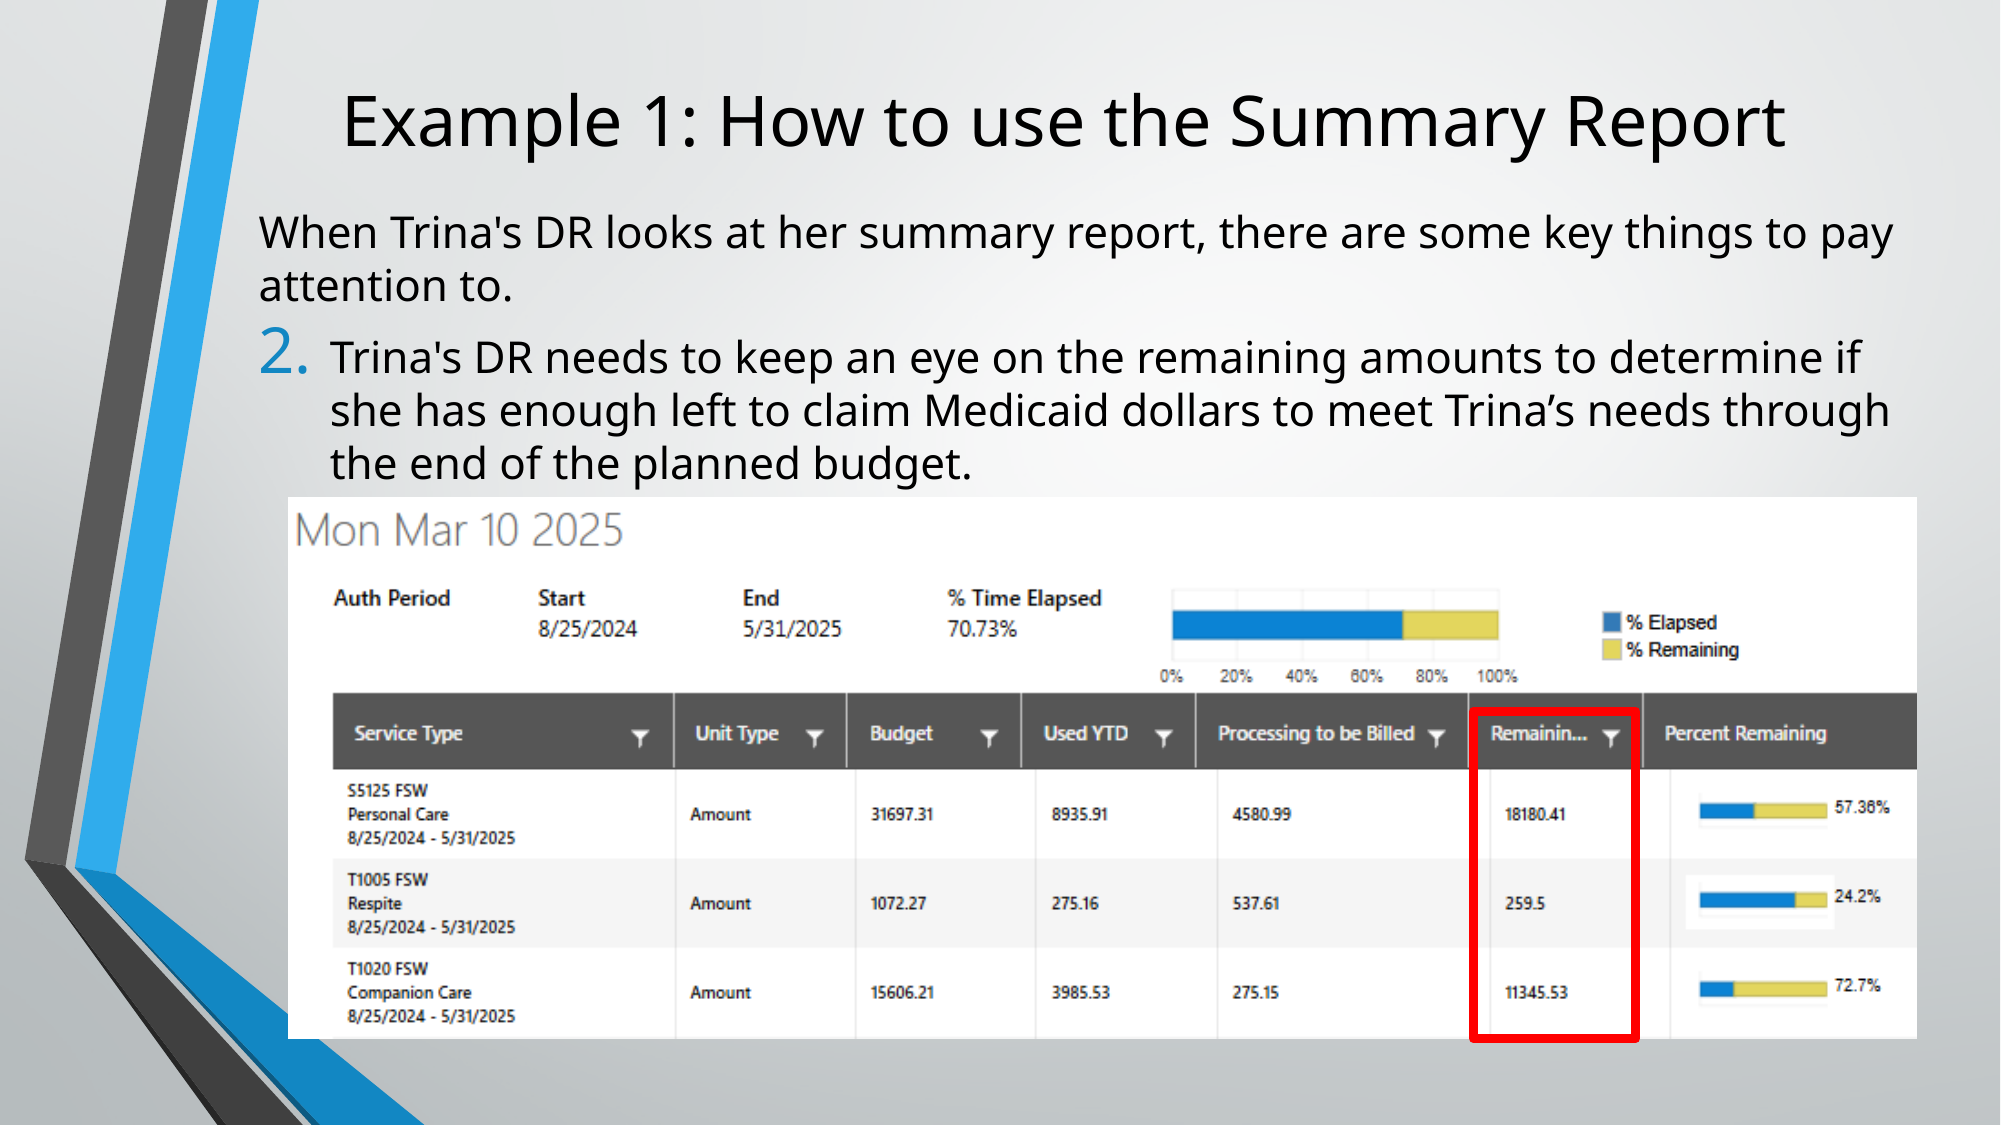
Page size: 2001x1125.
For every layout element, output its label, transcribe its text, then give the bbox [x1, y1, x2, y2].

picture [287, 496, 1918, 1039]
list When Trina's DR looks at her summary report, there are some key things to pay attention to. Trina's DR needs to keep an eye on the remaining amounts to determine if she has enough left to claim Medicaid dollars to meet Trina’s needs through the end of the planned budget. [243, 196, 1951, 498]
text_box Example 1: How to use the Summary Report [243, 39, 1887, 199]
